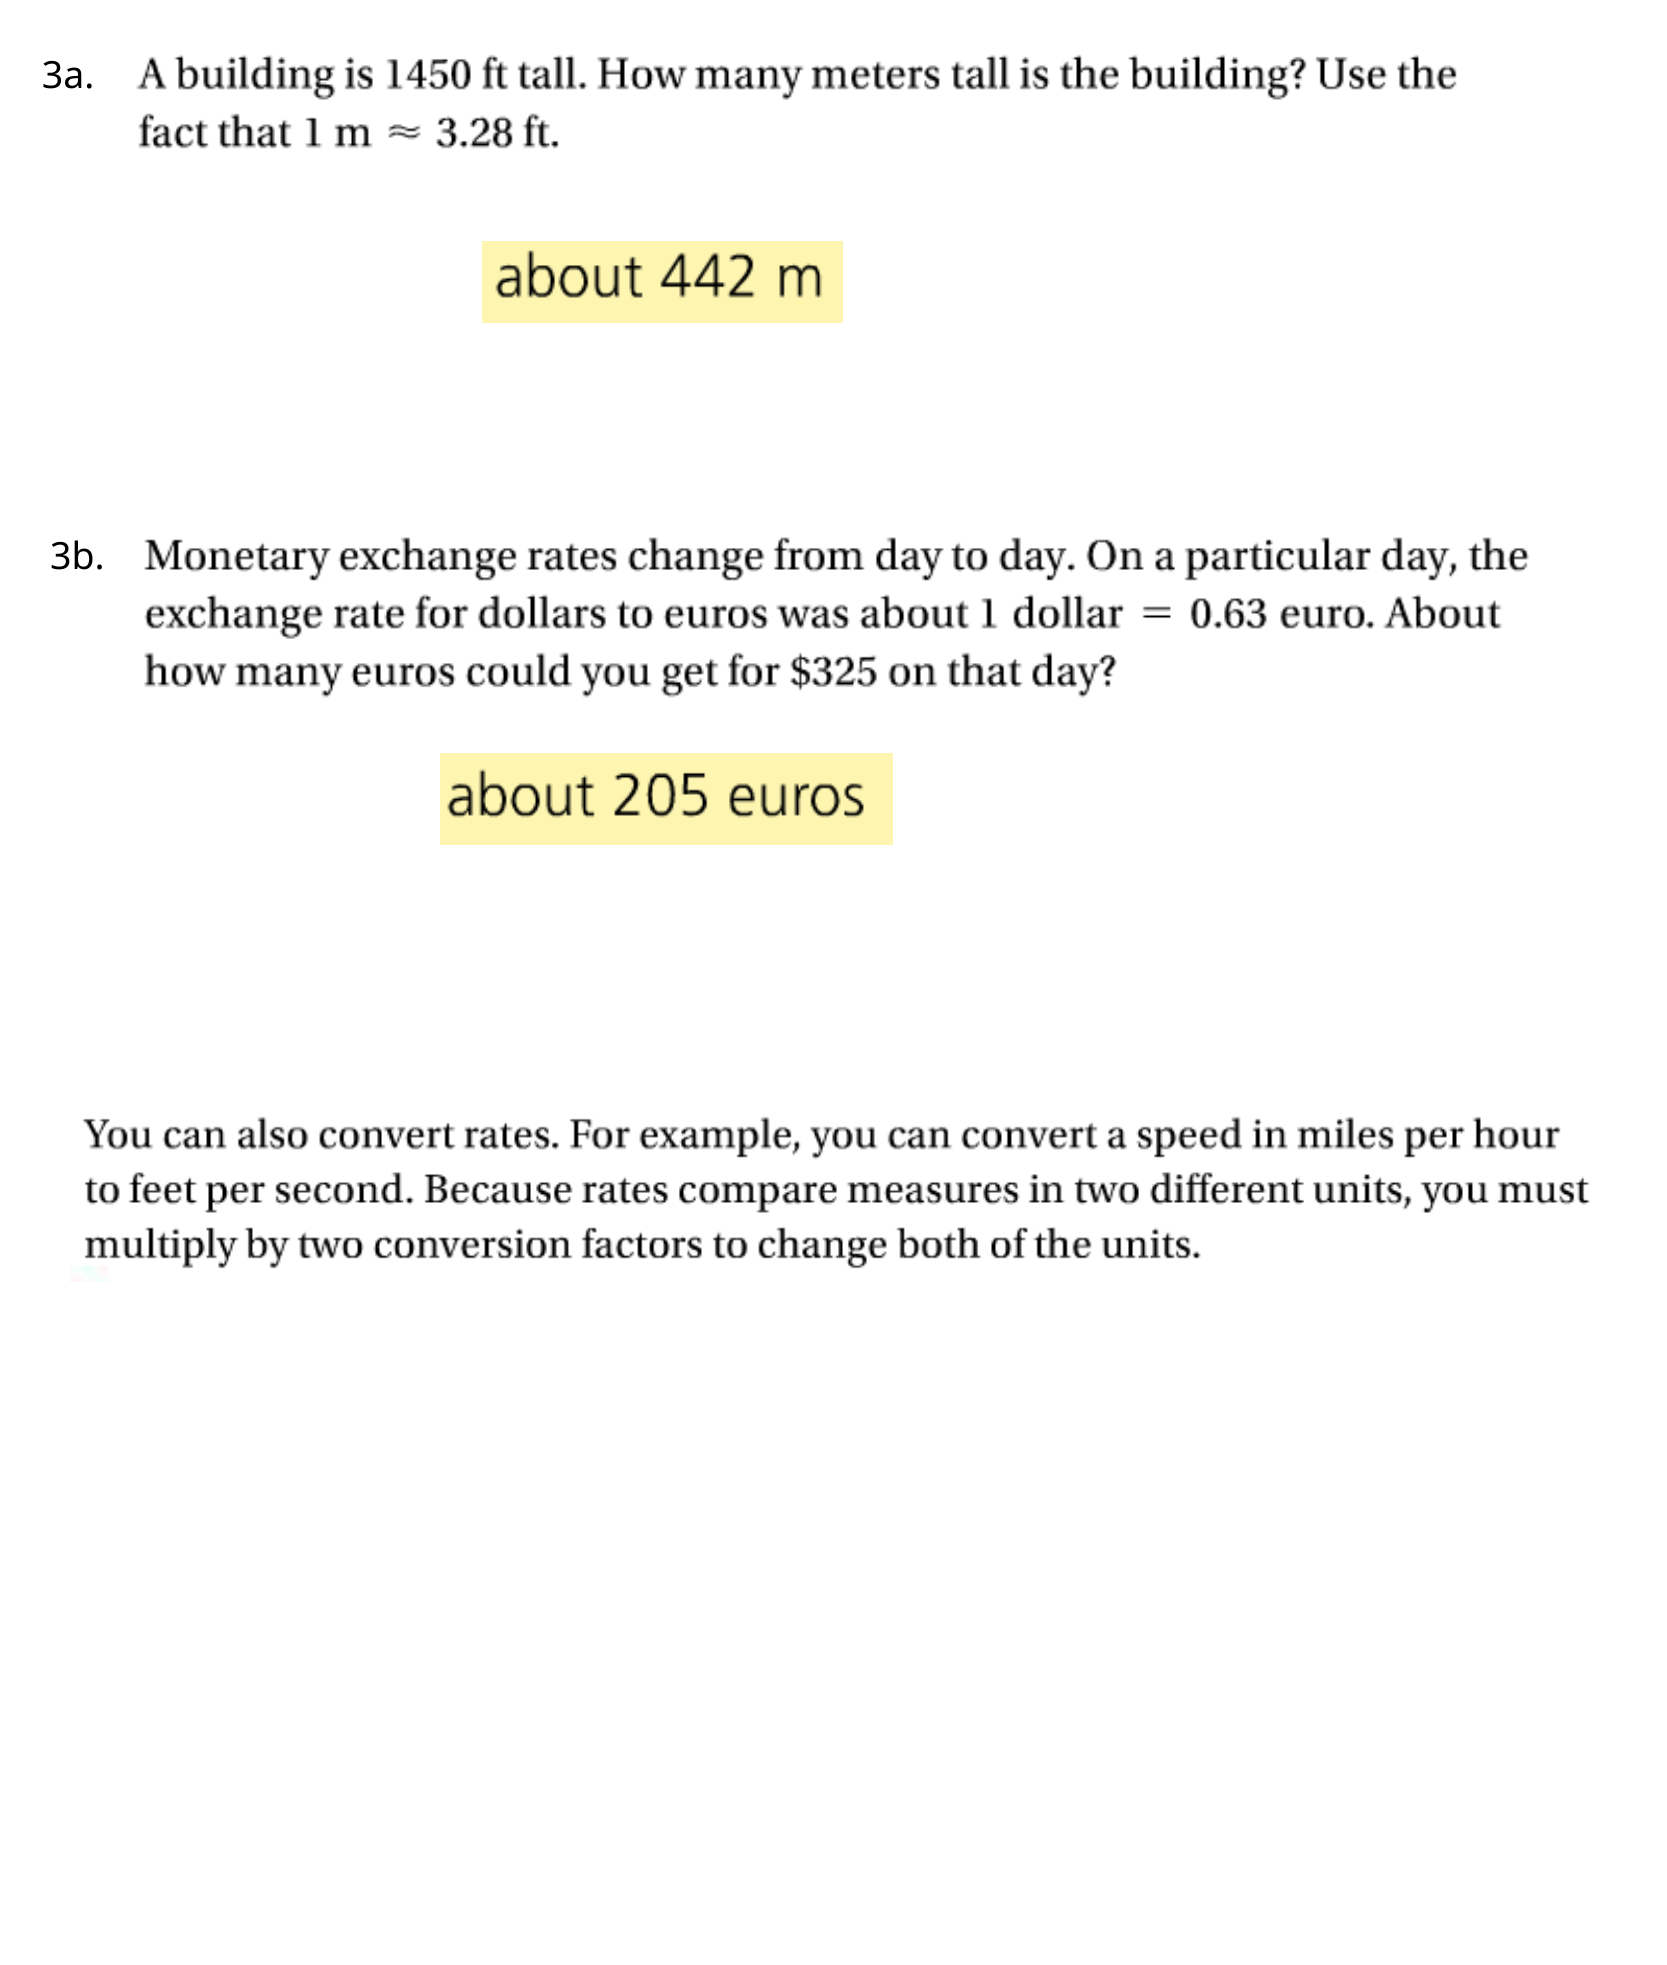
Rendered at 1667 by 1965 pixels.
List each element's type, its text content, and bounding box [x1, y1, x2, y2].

picture [70, 1101, 1604, 1282]
picture [126, 39, 1474, 163]
picture [440, 752, 893, 845]
text_box 3a. [27, 43, 118, 104]
picture [135, 525, 1544, 706]
picture [482, 241, 843, 324]
text_box 3b. [35, 524, 126, 585]
